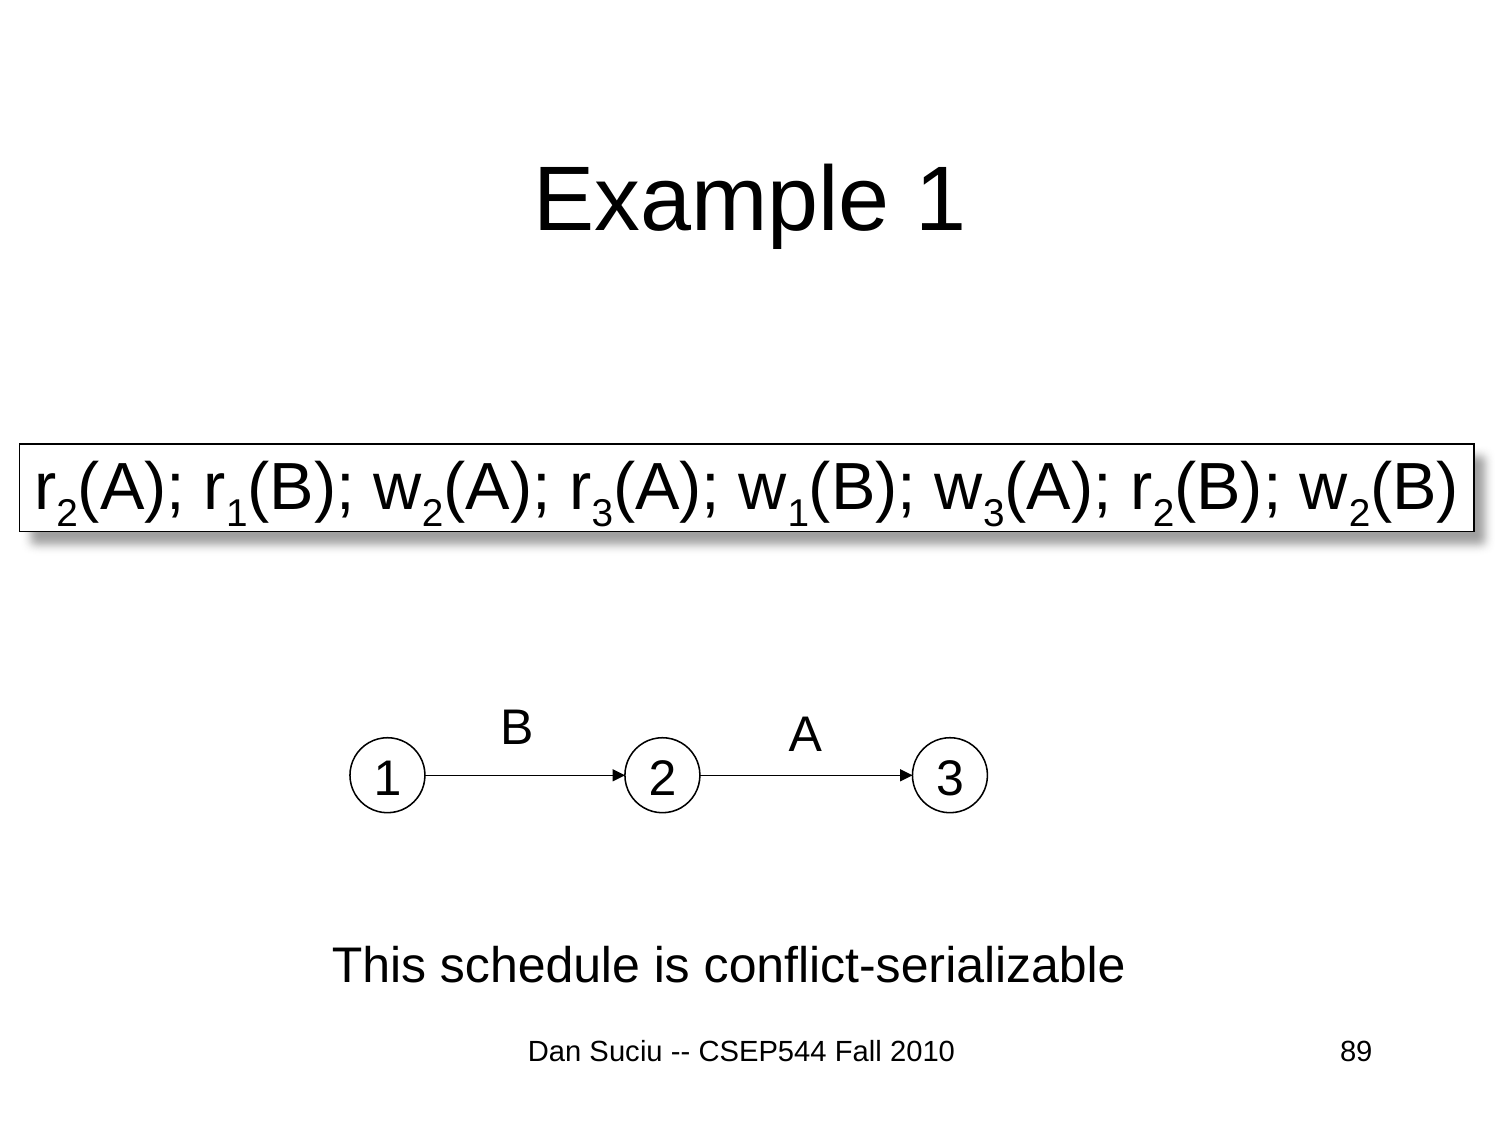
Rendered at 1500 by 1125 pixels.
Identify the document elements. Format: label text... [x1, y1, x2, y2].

title Example 1 [112, 99, 1388, 288]
footer Dan Suciu -- CSEP544 Fall 2010 [512, 1024, 988, 1101]
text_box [424, 687, 626, 776]
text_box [349, 737, 988, 813]
text_box r2(A); r1(B); w2(A); r3(A); w1(B); w3(A); r2(B); w2(B) [19, 444, 1475, 532]
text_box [699, 694, 913, 776]
text_box This schedule is conflict-serializable [317, 925, 1141, 1000]
slide_number 89 [1074, 1024, 1388, 1101]
